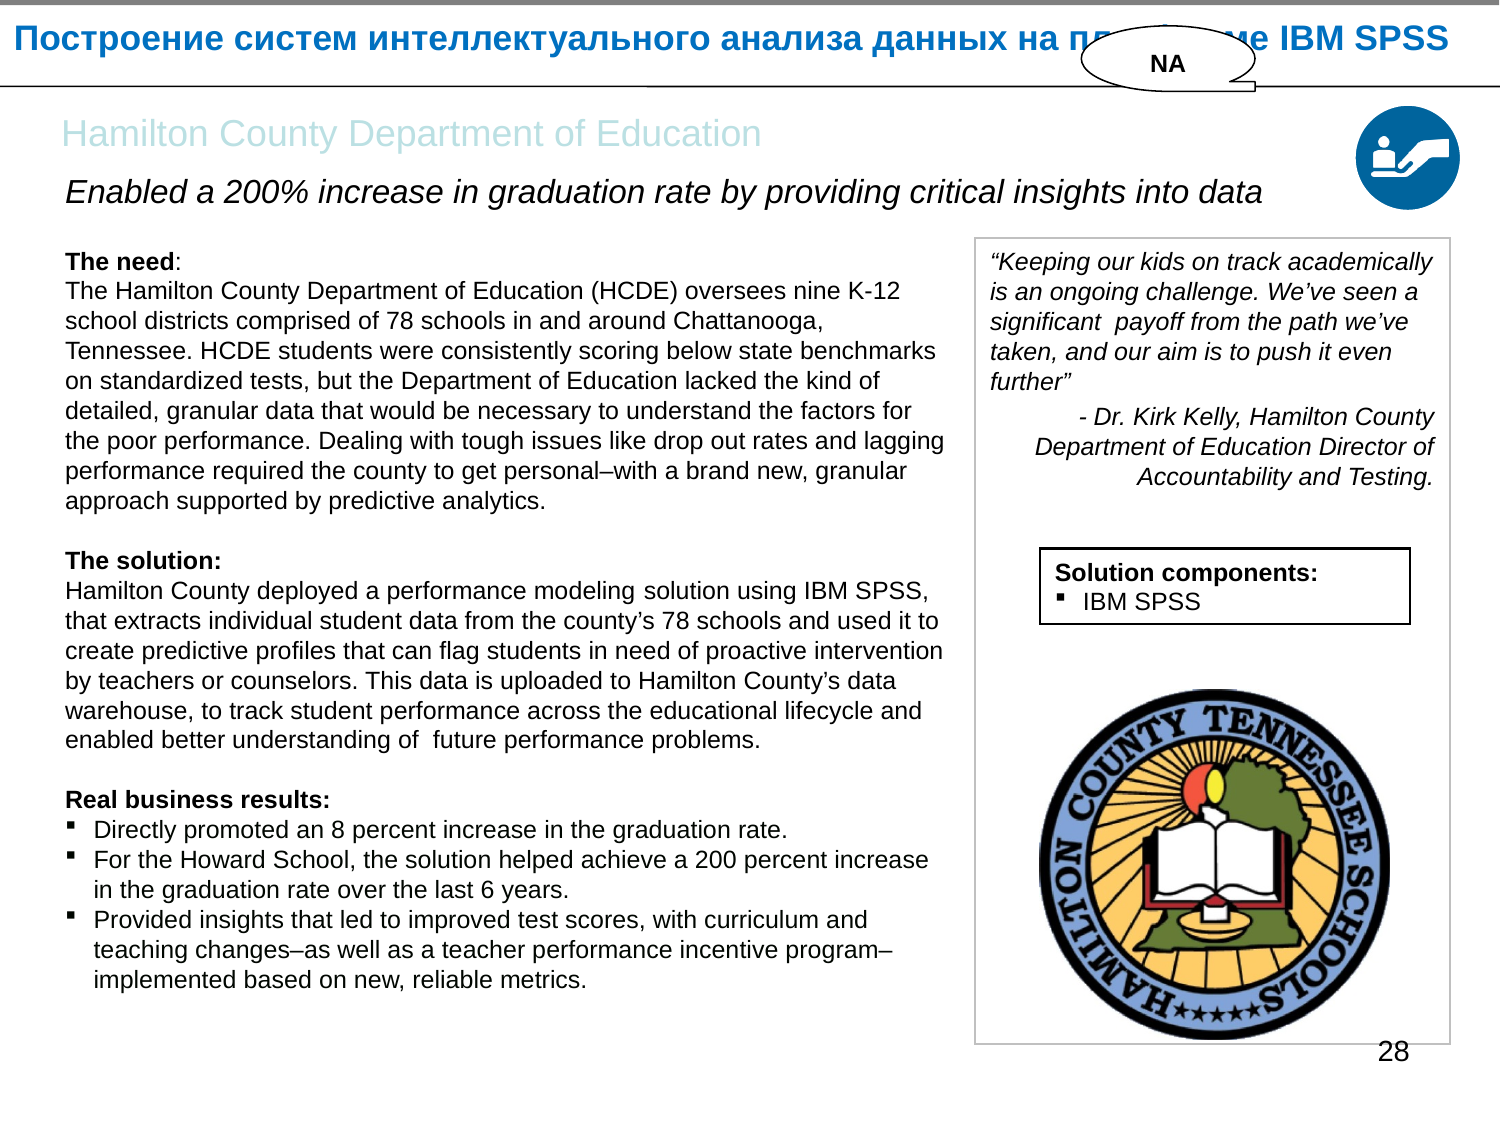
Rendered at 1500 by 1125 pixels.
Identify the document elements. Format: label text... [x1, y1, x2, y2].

subtitle The need: The Hamilton County Department of Education (HCDE) oversees nine K-12 school districts comprised of 78 schools in and around Chattanooga, Tennessee. HCDE students were consistently scoring below state benchmarks on standardized tests, but the Department of Education lacked the kind of detailed, granular data that would be necessary to understand the factors for the poor performance. Dealing with tough issues like drop out rates and lagging performance required the county to get personal–with a brand new, granular approach supported by predictive analytics. The solution: Hamilton County deployed a performance modeling solution using IBM SPSS, that extracts individual student data from the county’s 78 schools and used it to create predictive profiles that can flag students in need of proactive intervention by teachers or counselors. This data is uploaded to Hamilton County’s data warehouse, to track student performance across the educational lifecycle and enabled better understanding of future performance problems. Real business results: Directly promoted an 8 percent increase in the graduation rate. For the Howard School, the solution helped achieve a 200 percent increase in the graduation rate over the last 6 years. Provided insights that led to improved test scores, with curriculum and teaching changes–as well as a teacher performance incentive program–implemented based on new, reliable metrics. [50, 237, 963, 1051]
list Enabled a 200% increase in graduation rate by providing critical insights into data [50, 162, 1450, 218]
list “Keeping our kids on track academically is an ongoing challenge. We’ve seen a significant payoff from the path we’ve taken, and our aim is to push it even further” - Dr. Kirk Kelly, Hamilton County Department of Education Director of Accountability and Testing. [975, 238, 1450, 511]
title Hamilton County Department of Education [60, 99, 1451, 165]
list Solution components: IBM SPSS [1039, 547, 1411, 625]
picture [1039, 689, 1390, 1040]
slide_number 28 [1074, 1024, 1426, 1103]
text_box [1081, 25, 1256, 92]
